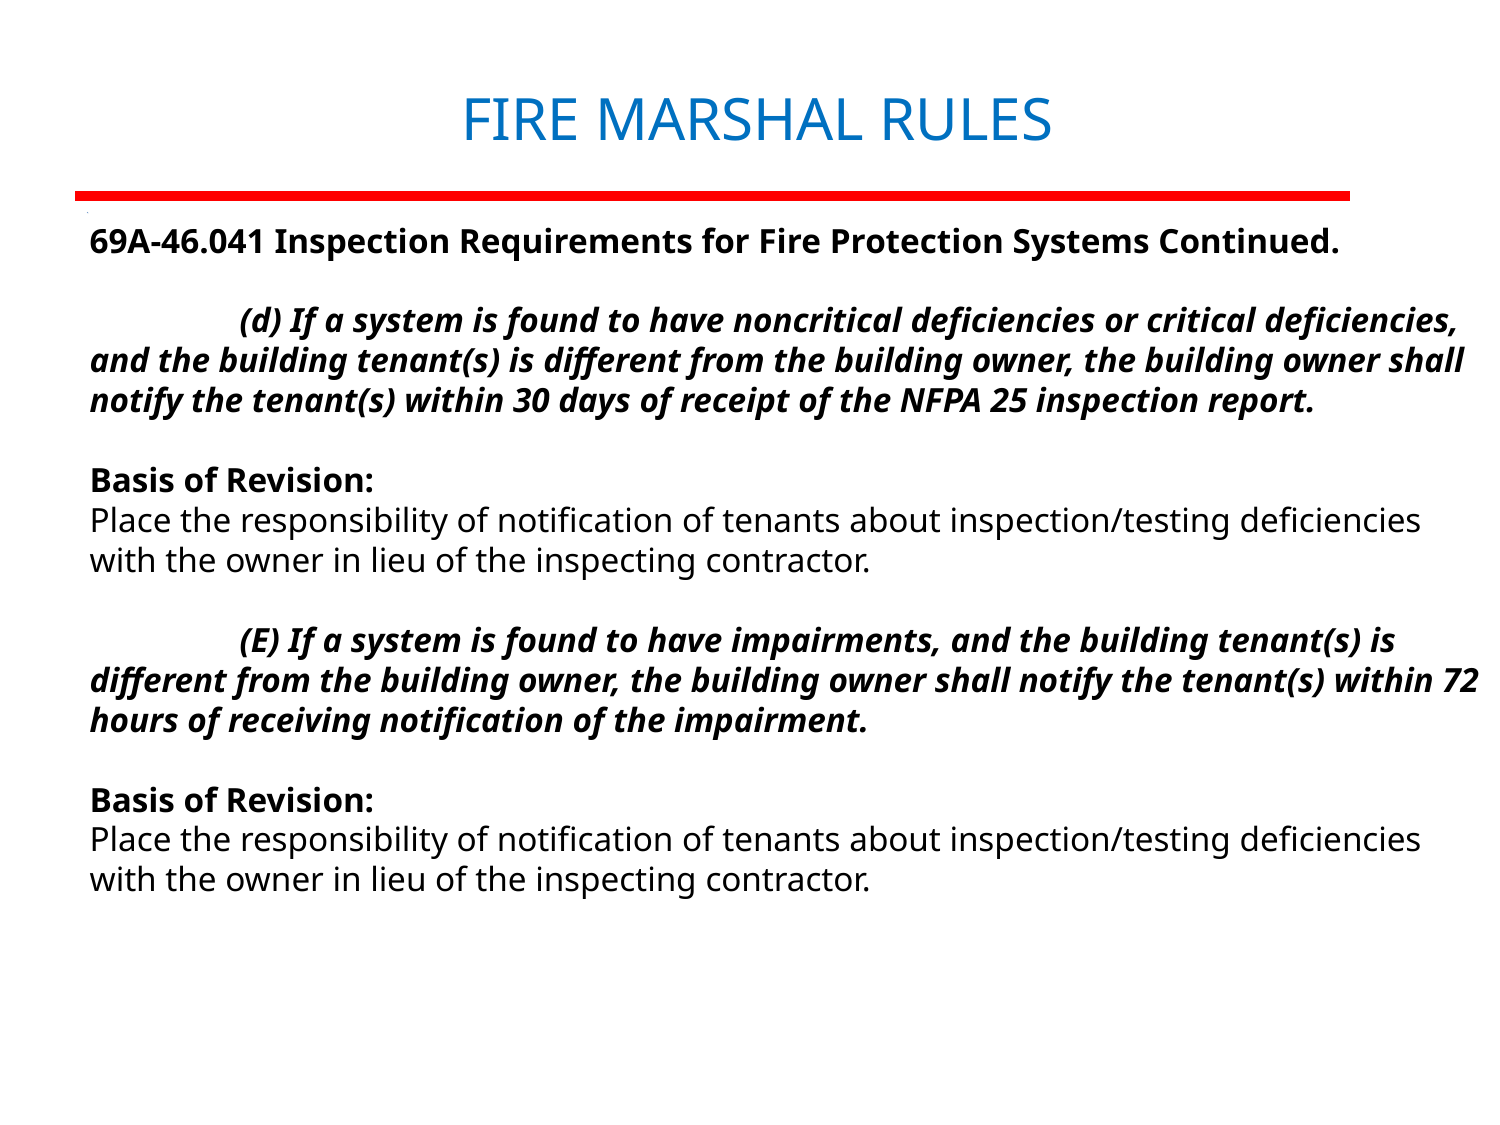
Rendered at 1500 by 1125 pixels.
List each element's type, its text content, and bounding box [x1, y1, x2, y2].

title FIRE MARSHAL RULES [75, 45, 1425, 188]
text_box 69A-46.041 Inspection Requirements for Fire Protection Systems Continued. (d) If a system is found to have noncritical deficiencies or critical deficiencies, and the building tenant(s) is different from the building owner, the building owner shall notify the tenant(s) within 30 days of receipt of the NFPA 25 inspection report. Basis of Revision: Place the responsibility of notification of tenants about inspection/testing deficiencies with the owner in lieu of the inspecting contractor. (E) If a system is found to have impairments, and the building tenant(s) is different from the building owner, the building owner shall notify the tenant(s) within 72 hours of receiving notification of the impairment. Basis of Revision: Place the responsibility of notification of tenants about inspection/testing deficiencies with the owner in lieu of the inspecting contractor. [74, 212, 1500, 1125]
